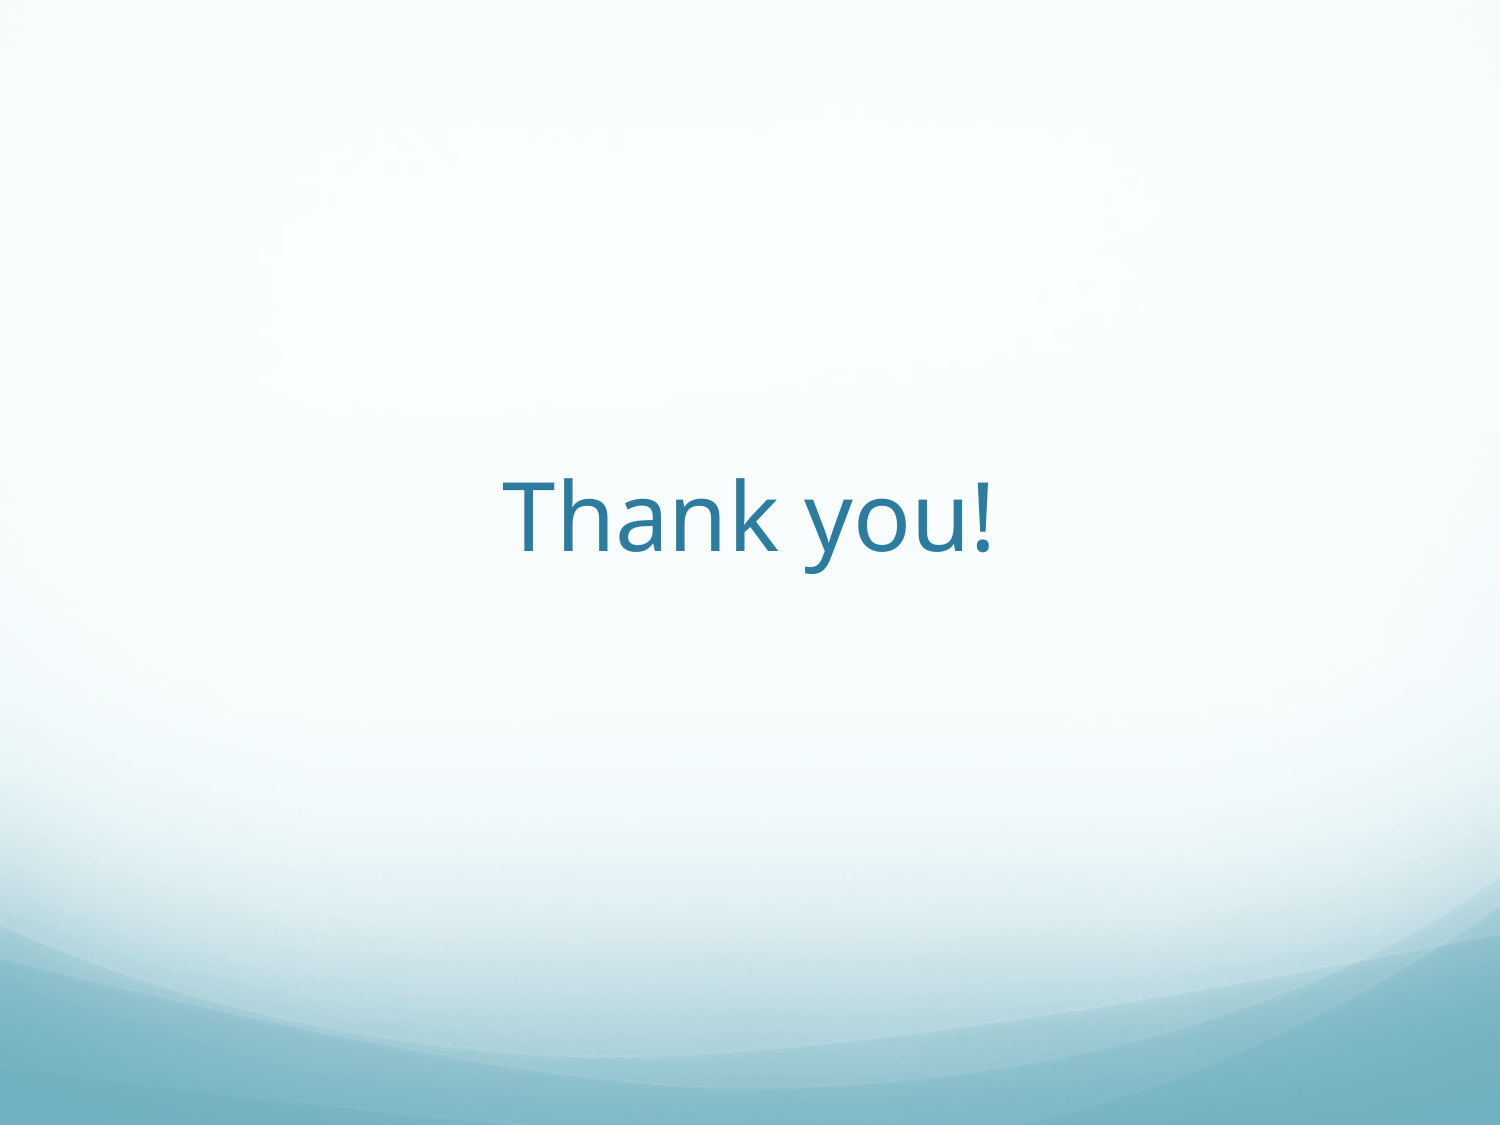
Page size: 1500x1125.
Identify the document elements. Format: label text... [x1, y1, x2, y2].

title Thank you! [90, 17, 1410, 578]
